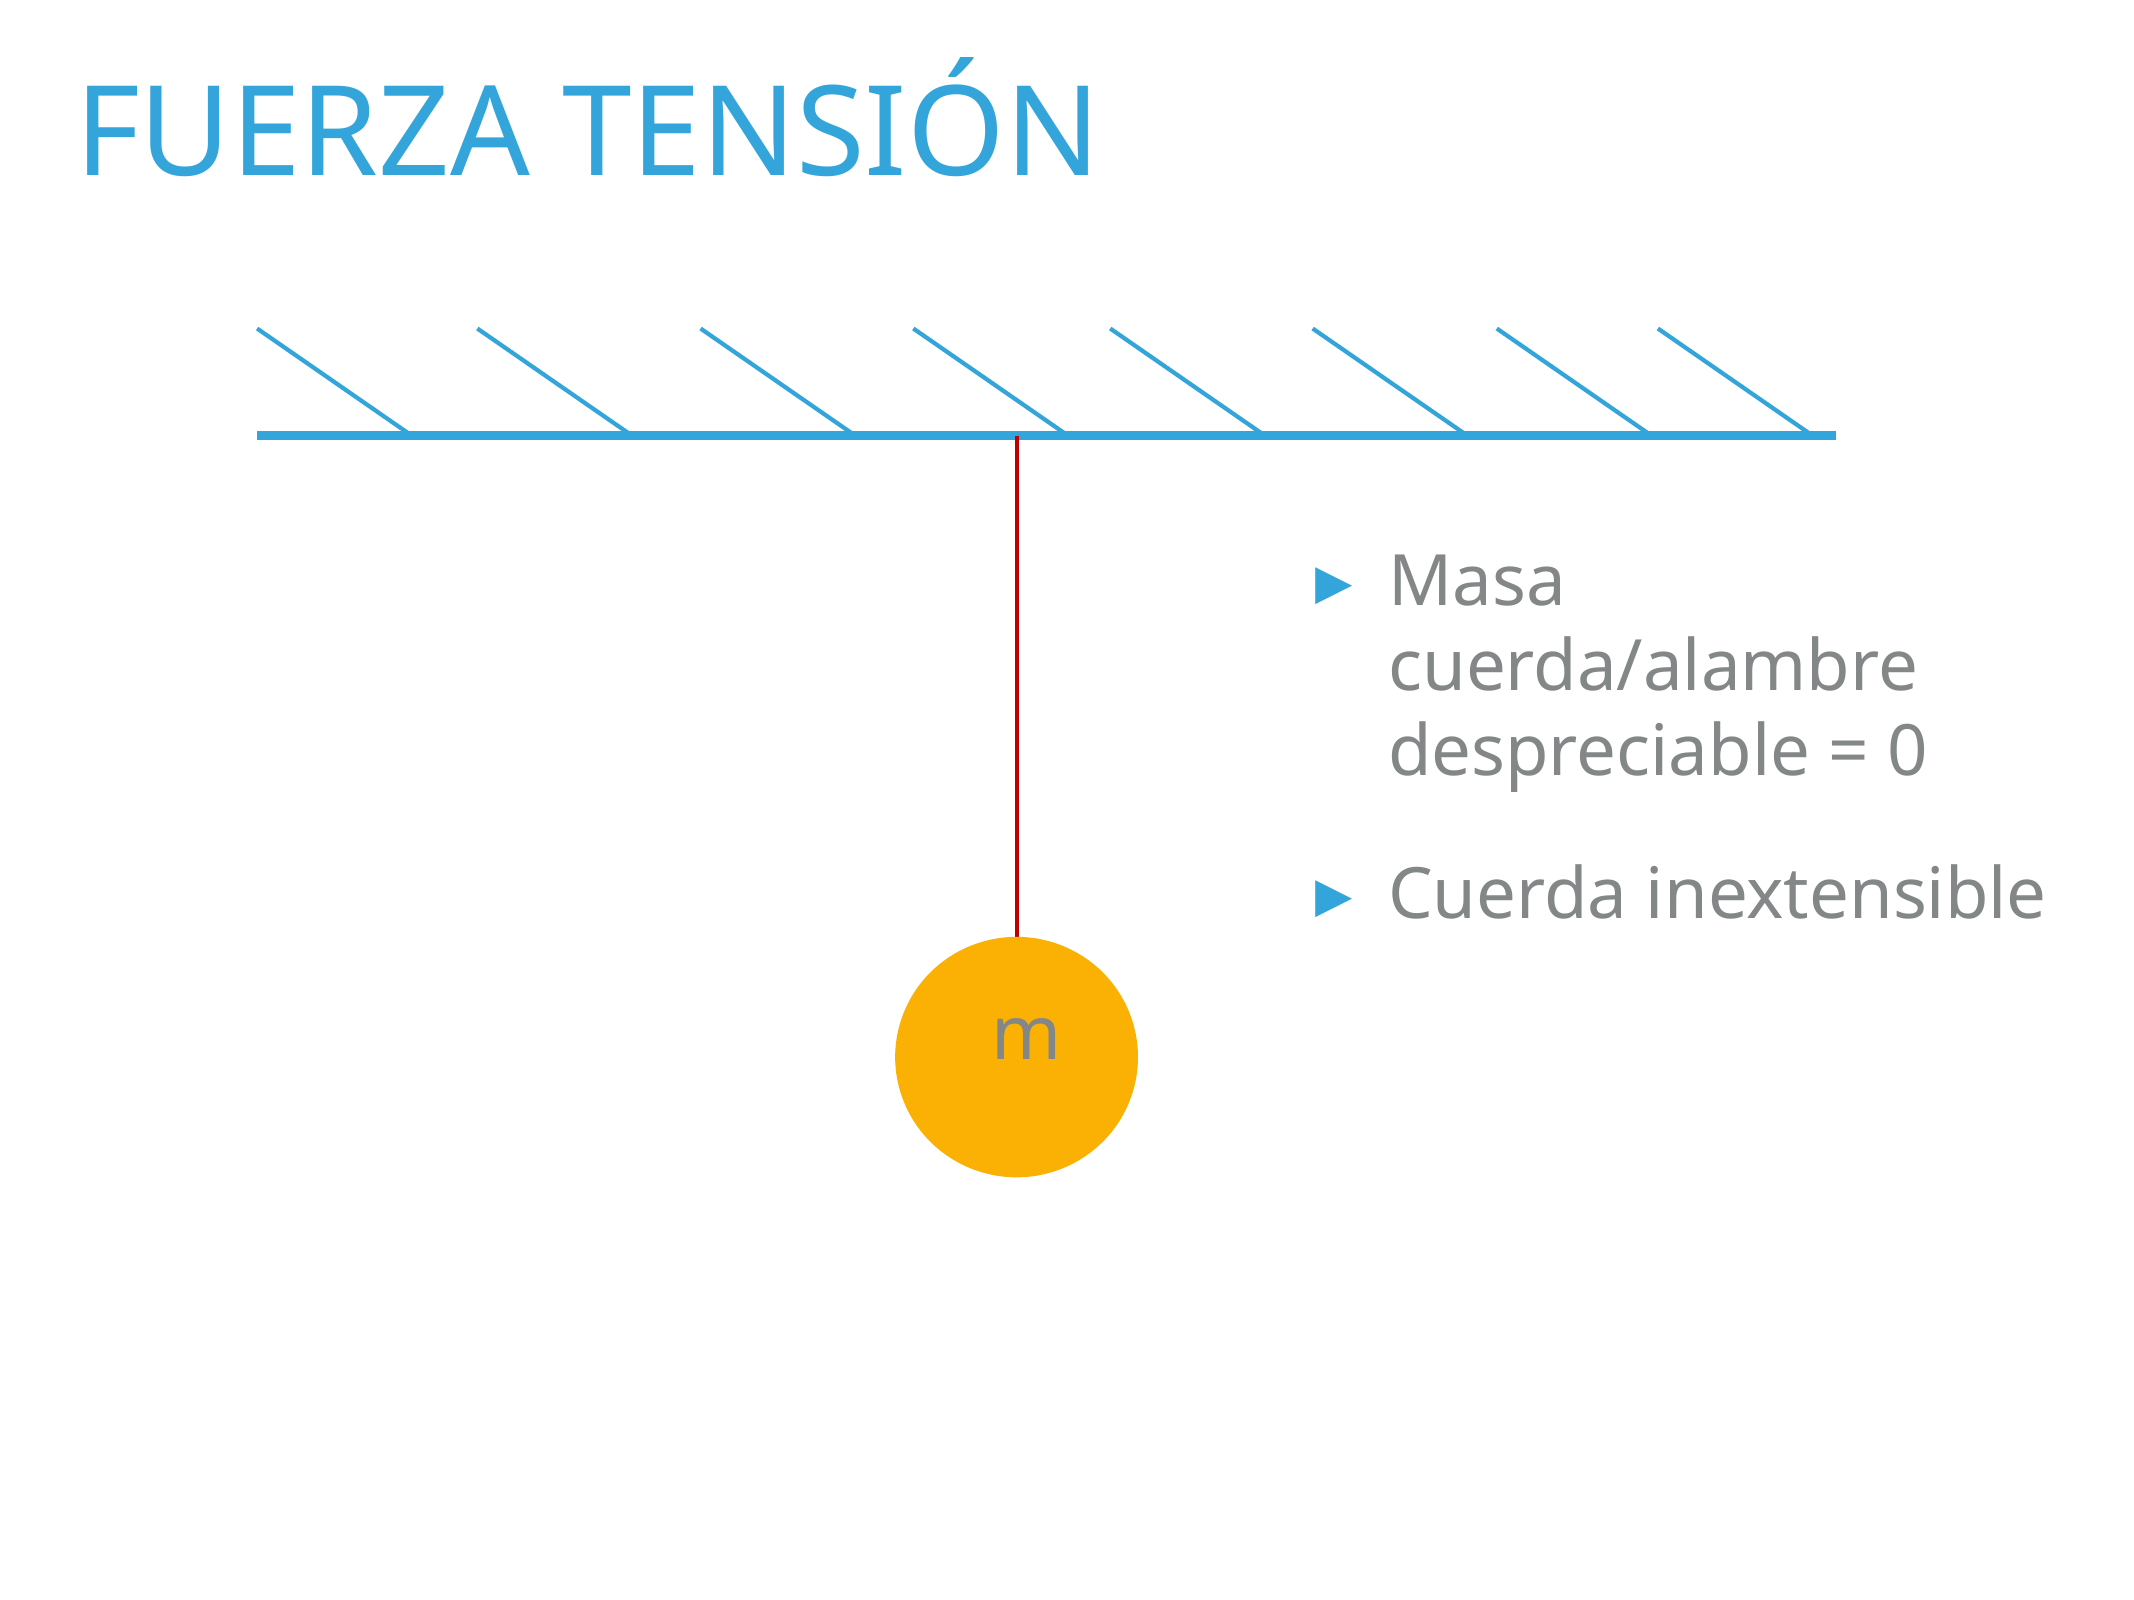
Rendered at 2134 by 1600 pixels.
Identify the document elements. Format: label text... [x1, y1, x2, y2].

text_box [1312, 328, 1468, 436]
list Masa cuerda/alambre despreciable = 0 Cuerda inextensible [1306, 525, 2068, 1453]
text_box [895, 936, 1136, 1178]
text_box m [982, 975, 1150, 1083]
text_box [256, 328, 413, 436]
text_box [1496, 328, 1652, 436]
title Fuerza tensión [66, 70, 2068, 239]
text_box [1657, 328, 1813, 436]
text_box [913, 328, 1069, 436]
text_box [1110, 328, 1266, 436]
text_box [477, 328, 633, 436]
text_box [700, 328, 856, 436]
